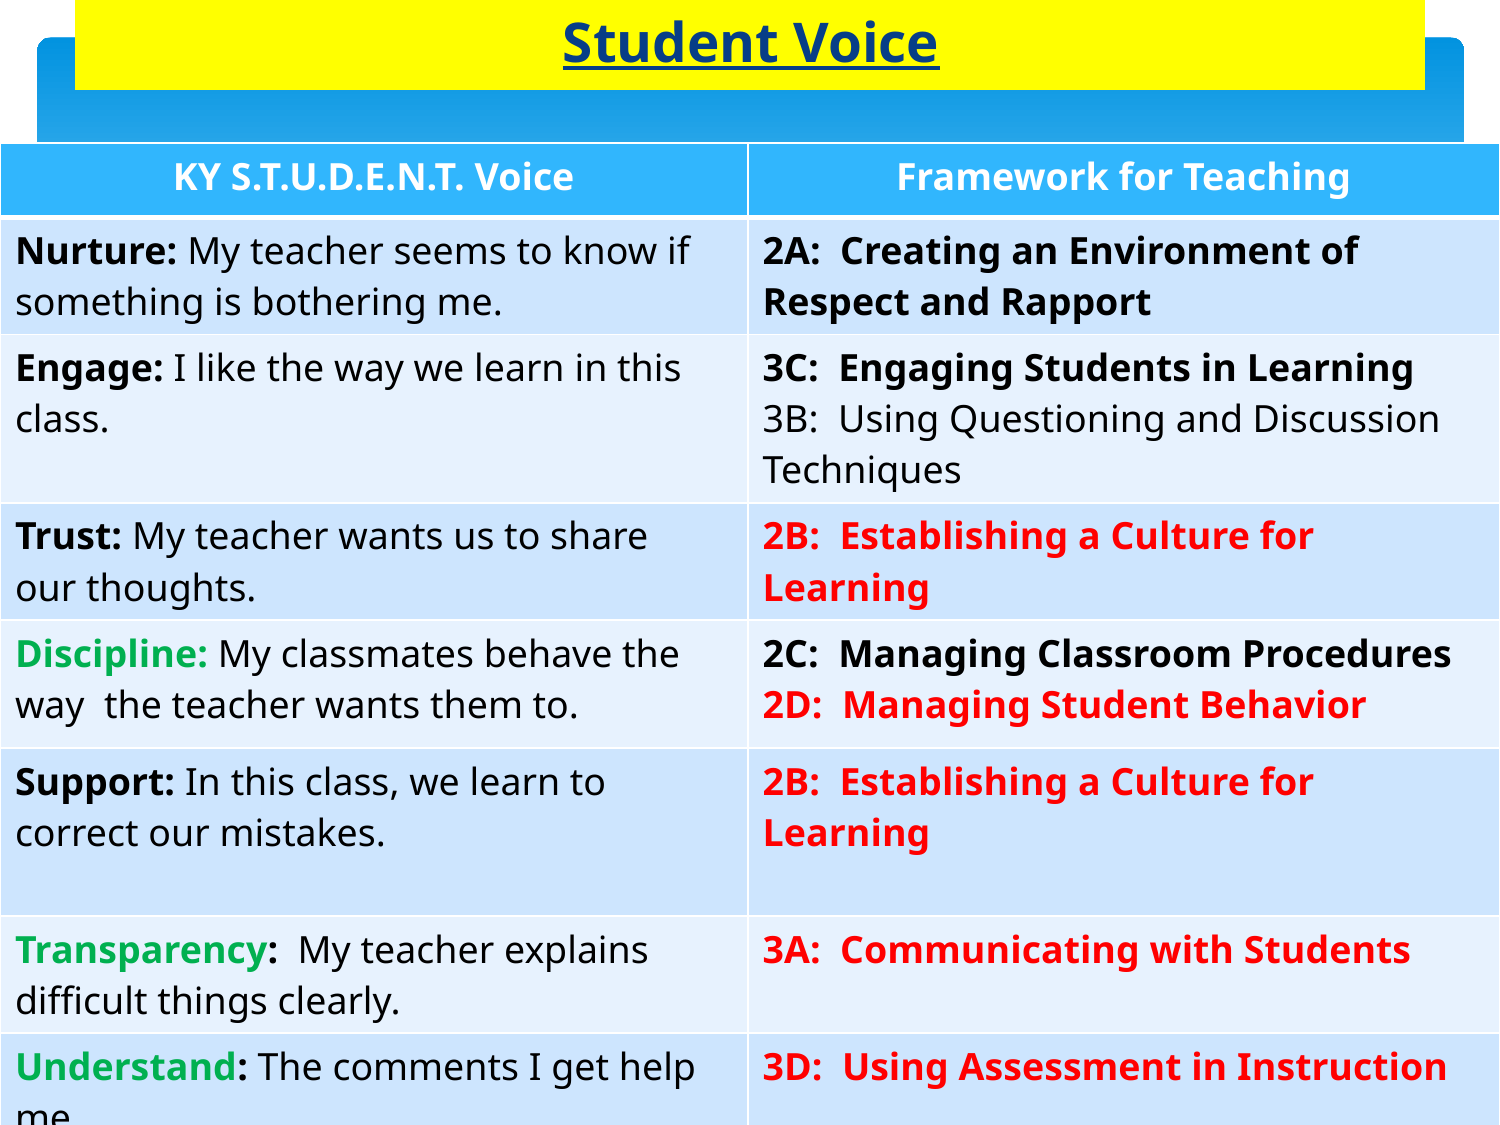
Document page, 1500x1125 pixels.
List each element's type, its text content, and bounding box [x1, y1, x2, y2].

table_cell Trust: My teacher wants us to share our thoughts. [1, 504, 747, 619]
list Student Voice [75, 0, 1425, 90]
table_header Framework for Teaching [749, 144, 1499, 215]
table_cell Nurture: My teacher seems to know if something is bothering me. [1, 220, 747, 334]
table_cell 2C: Managing Classroom Procedures 2D: Managing Student Behavior [749, 621, 1499, 747]
table_cell 3A: Communicating with Students [749, 917, 1499, 1032]
table_header KY S.T.U.D.E.N.T. Voice [1, 144, 747, 215]
table_cell Discipline: My classmates behave the way the teacher wants them to. [1, 621, 747, 747]
table_cell Understand: The comments I get help me know how to improve. [1, 1034, 747, 1125]
table_cell Engage: I like the way we learn in this class. [1, 335, 747, 502]
table_cell Transparency: My teacher explains difficult things clearly. [1, 917, 747, 1032]
table_cell 2B: Establishing a Culture for Learning [749, 749, 1499, 915]
table_cell 3C: Engaging Students in Learning 3B: Using Questioning and Discussion Techniques [749, 335, 1499, 502]
table_cell Support: In this class, we learn to correct our mistakes. [1, 749, 747, 915]
table_cell 2A: Creating an Environment of Respect and Rapport [749, 220, 1499, 334]
table_cell 2B: Establishing a Culture for Learning [749, 504, 1499, 619]
table_cell 3D: Using Assessment in Instruction [749, 1034, 1499, 1125]
